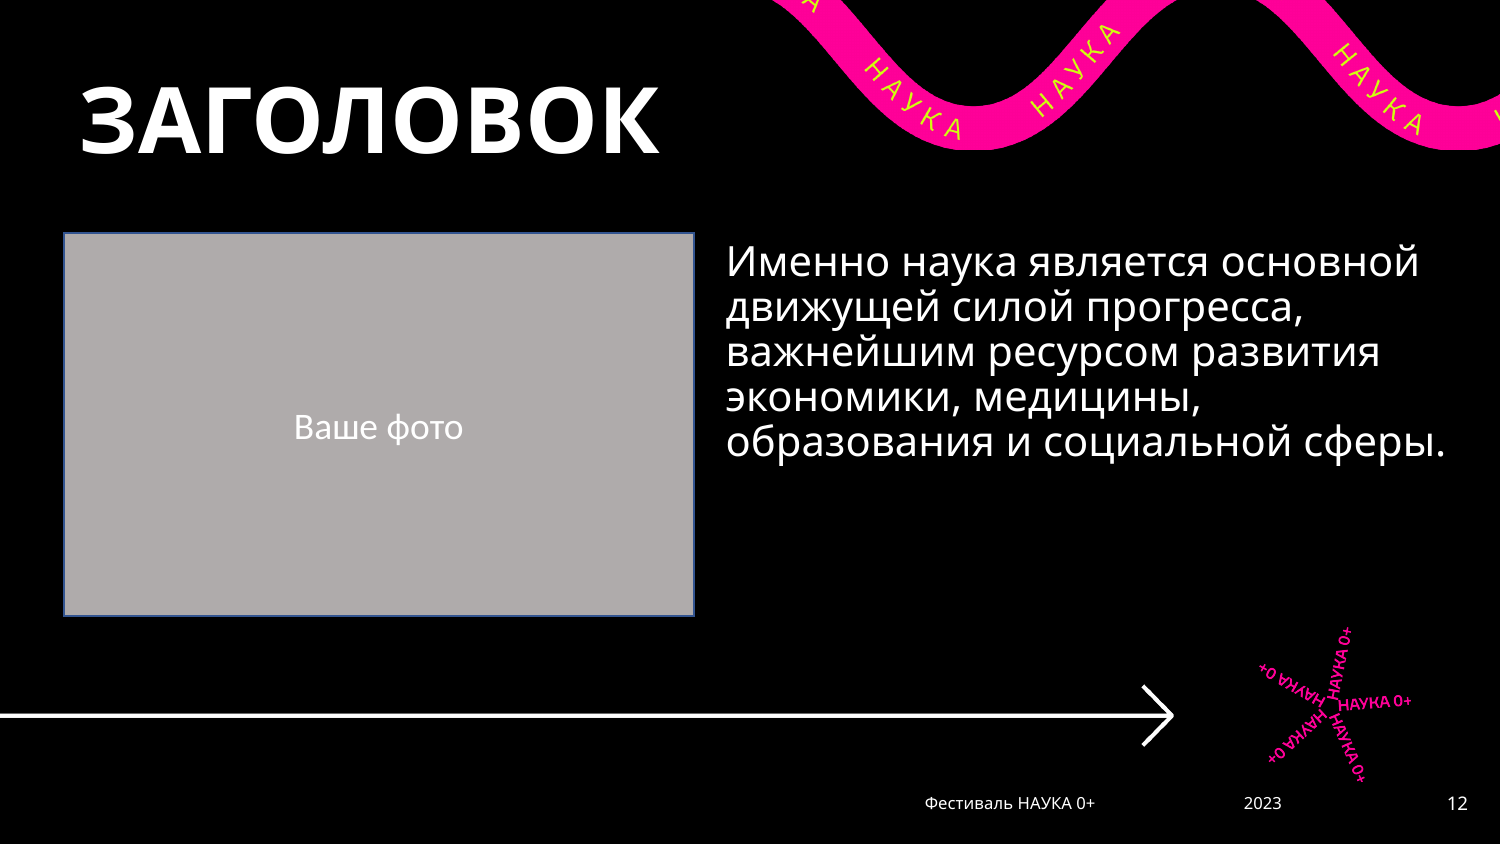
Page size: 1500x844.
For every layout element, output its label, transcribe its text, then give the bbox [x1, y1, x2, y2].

title ЗАГОЛОВОК [63, 42, 711, 206]
footer Фестиваль НАУКА 0+ 2023 [850, 782, 1357, 827]
picture [693, 0, 1500, 150]
slide_number 12 [1411, 782, 1484, 827]
picture [0, 684, 1174, 747]
text_box Ваше фото [63, 232, 695, 617]
text_box Именно наука является основной движущей силой прогресса, важнейшим ресурсом развития экономики, медицины, образования и социальной сферы. [710, 232, 1465, 617]
picture [1259, 627, 1411, 782]
